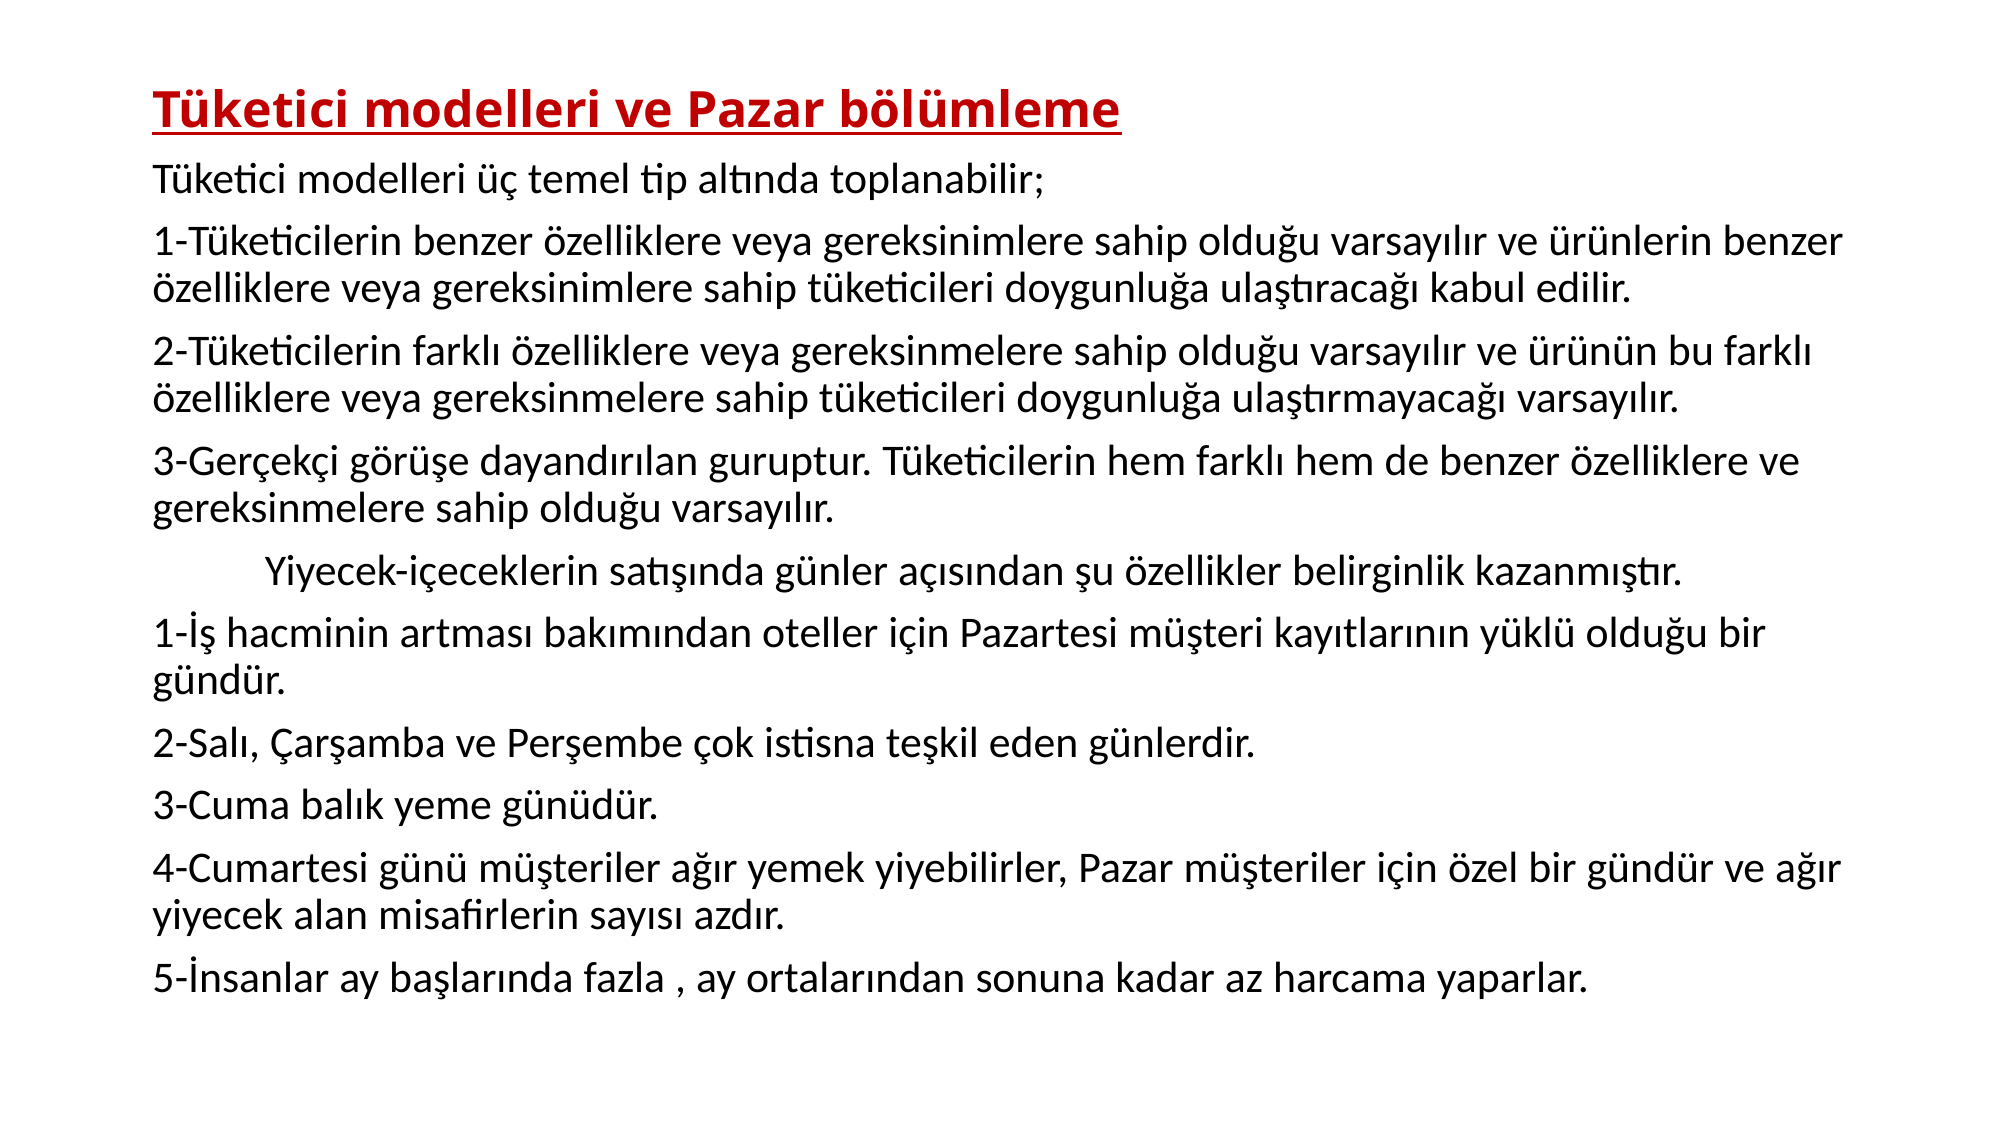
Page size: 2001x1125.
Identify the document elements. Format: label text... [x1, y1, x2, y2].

title Tüketici modelleri ve Pazar bölümleme [137, 59, 1863, 148]
list Tüketici modelleri üç temel tip altında toplanabilir; 1-Tüketicilerin benzer özelliklere veya gereksinimlere sahip olduğu varsayılır ve ürünlerin benzer özelliklere veya gereksinimlere sahip tüketicileri doygunluğa ulaştıracağı kabul edilir. 2-Tüketicilerin farklı özelliklere veya gereksinmelere sahip olduğu varsayılır ve ürünün bu farklı özelliklere veya gereksinmelere sahip tüketicileri doygunluğa ulaştırmayacağı varsayılır. 3-Gerçekçi görüşe dayandırılan guruptur. Tüketicilerin hem farklı hem de benzer özelliklere ve gereksinmelere sahip olduğu varsayılır. Yiyecek-içeceklerin satışında günler açısından şu özellikler belirginlik kazanmıştır. 1-İş hacminin artması bakımından oteller için Pazartesi müşteri kayıtlarının yüklü olduğu bir gündür. 2-Salı, Çarşamba ve Perşembe çok istisna teşkil eden günlerdir. 3-Cuma balık yeme günüdür. 4-Cumartesi günü müşteriler ağır yemek yiyebilirler, Pazar müşteriler için özel bir gündür ve ağır yiyecek alan misafirlerin sayısı azdır. 5-İnsanlar ay başlarında fazla , ay ortalarından sonuna kadar az harcama yaparlar. [137, 148, 1863, 1014]
